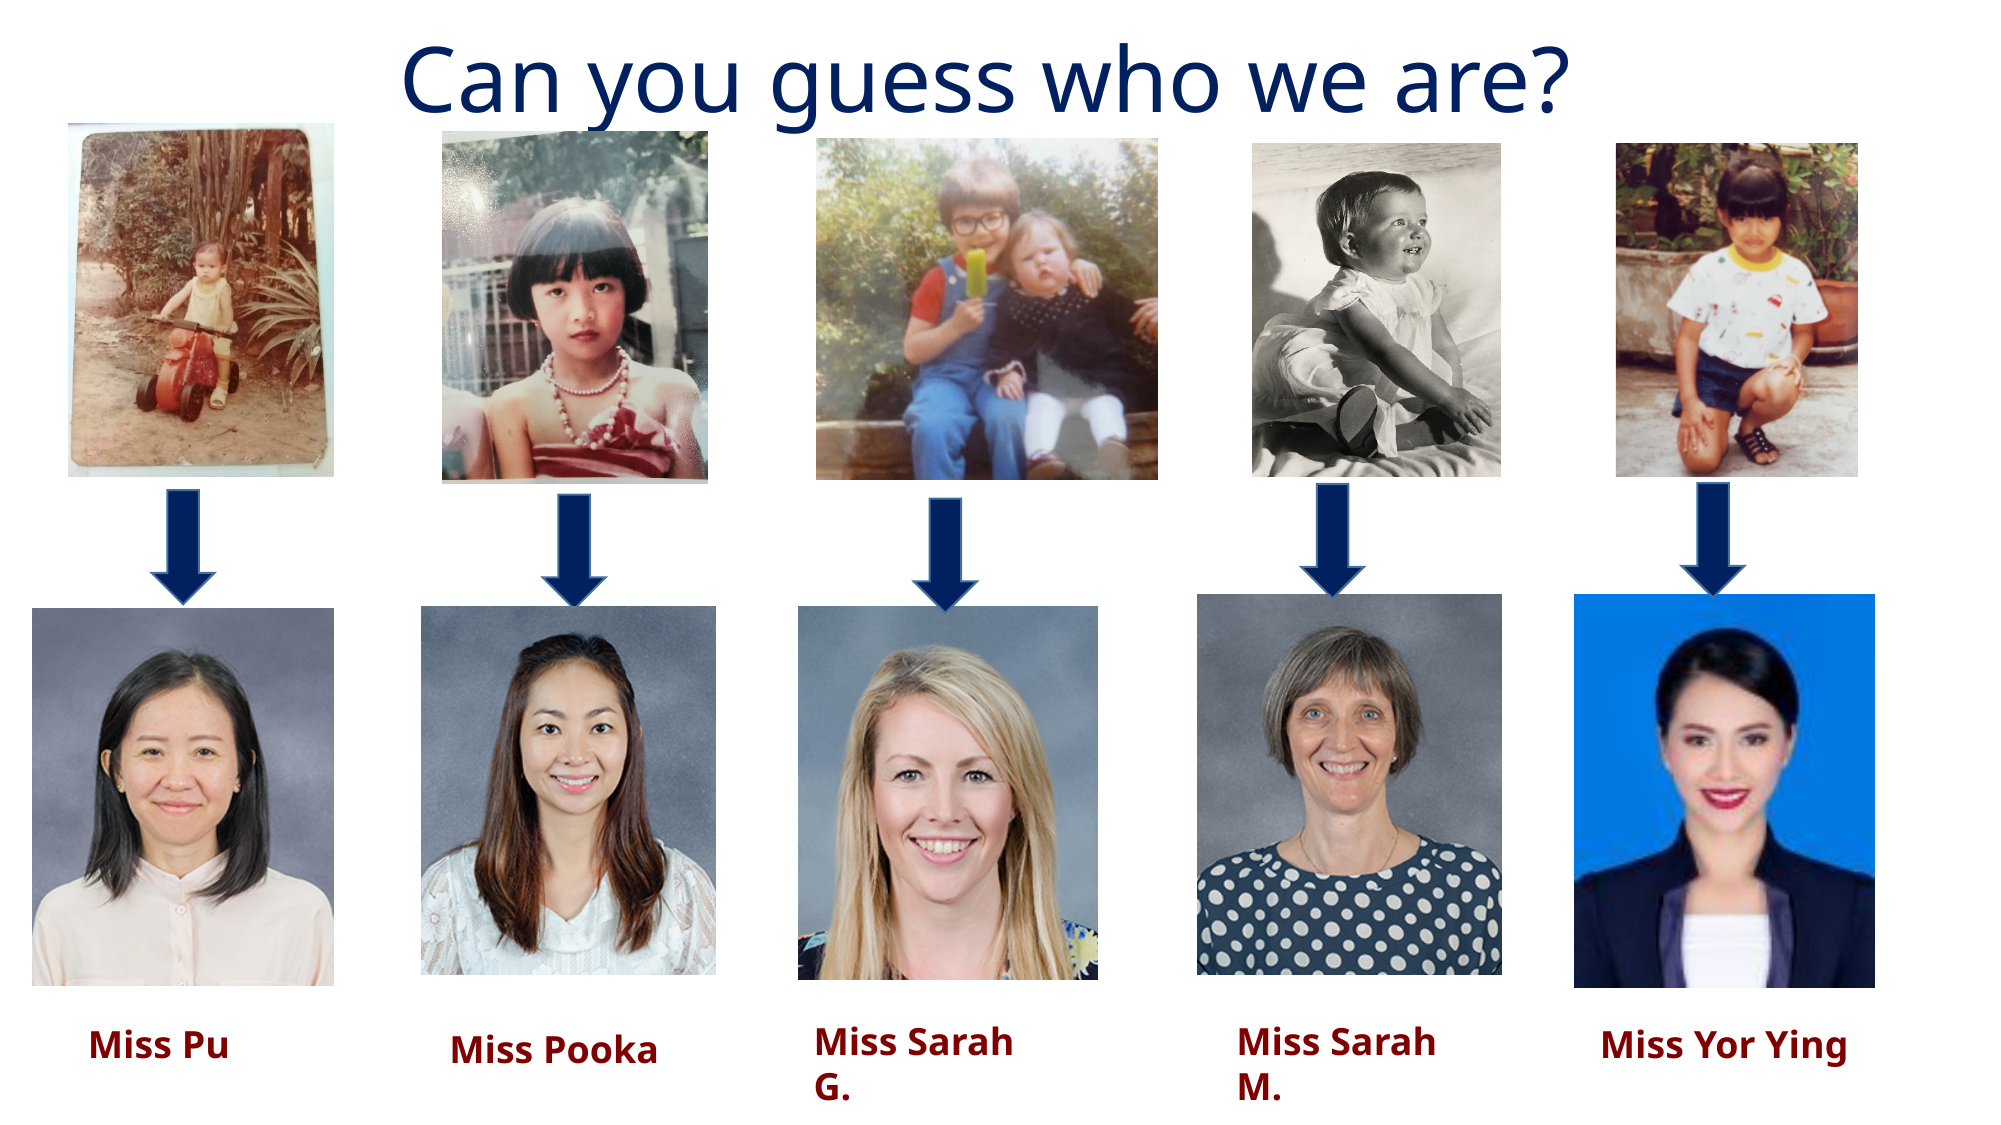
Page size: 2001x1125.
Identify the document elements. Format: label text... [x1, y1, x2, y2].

text_box Can you guess who we are? [385, 25, 1589, 123]
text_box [32, 123, 1875, 1080]
